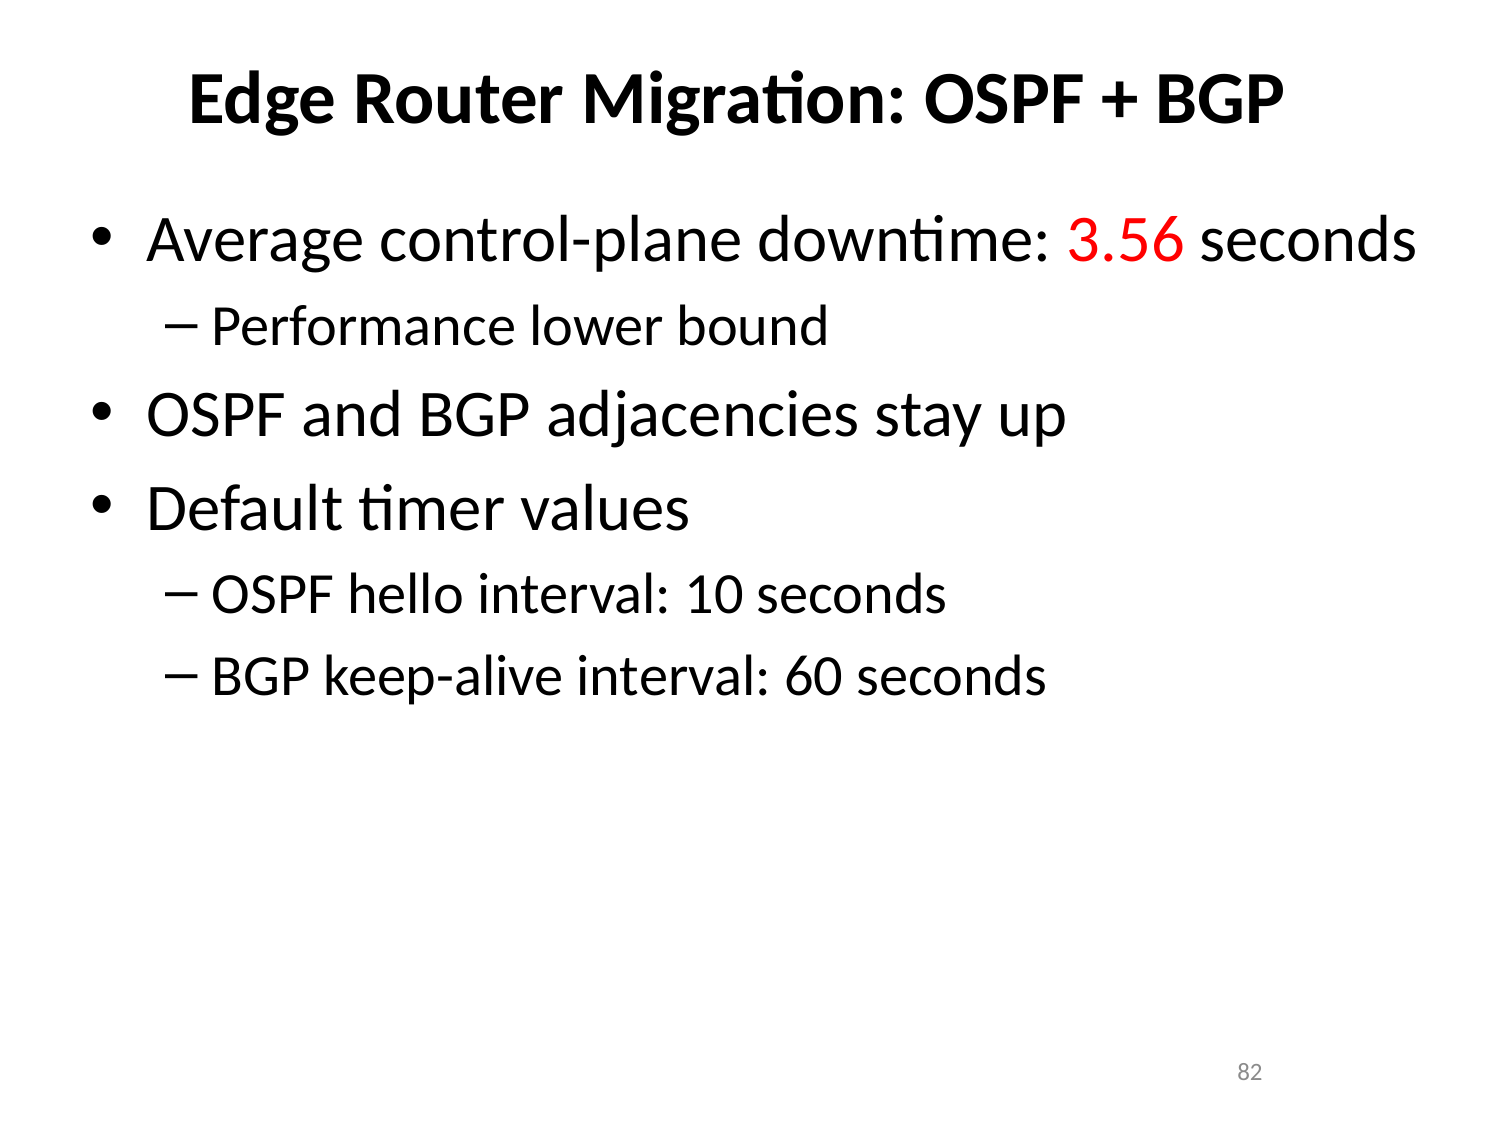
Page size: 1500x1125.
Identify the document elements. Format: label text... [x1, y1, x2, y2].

title Edge Router Migration: OSPF + BGP [37, 37, 1438, 151]
list Average control-plane downtime: 3.56 seconds Performance lower bound OSPF and BGP adjacencies stay up Default timer values OSPF hello interval: 10 seconds BGP keep-alive interval: 60 seconds [74, 187, 1463, 1001]
slide_number 82 [1074, 1040, 1425, 1100]
